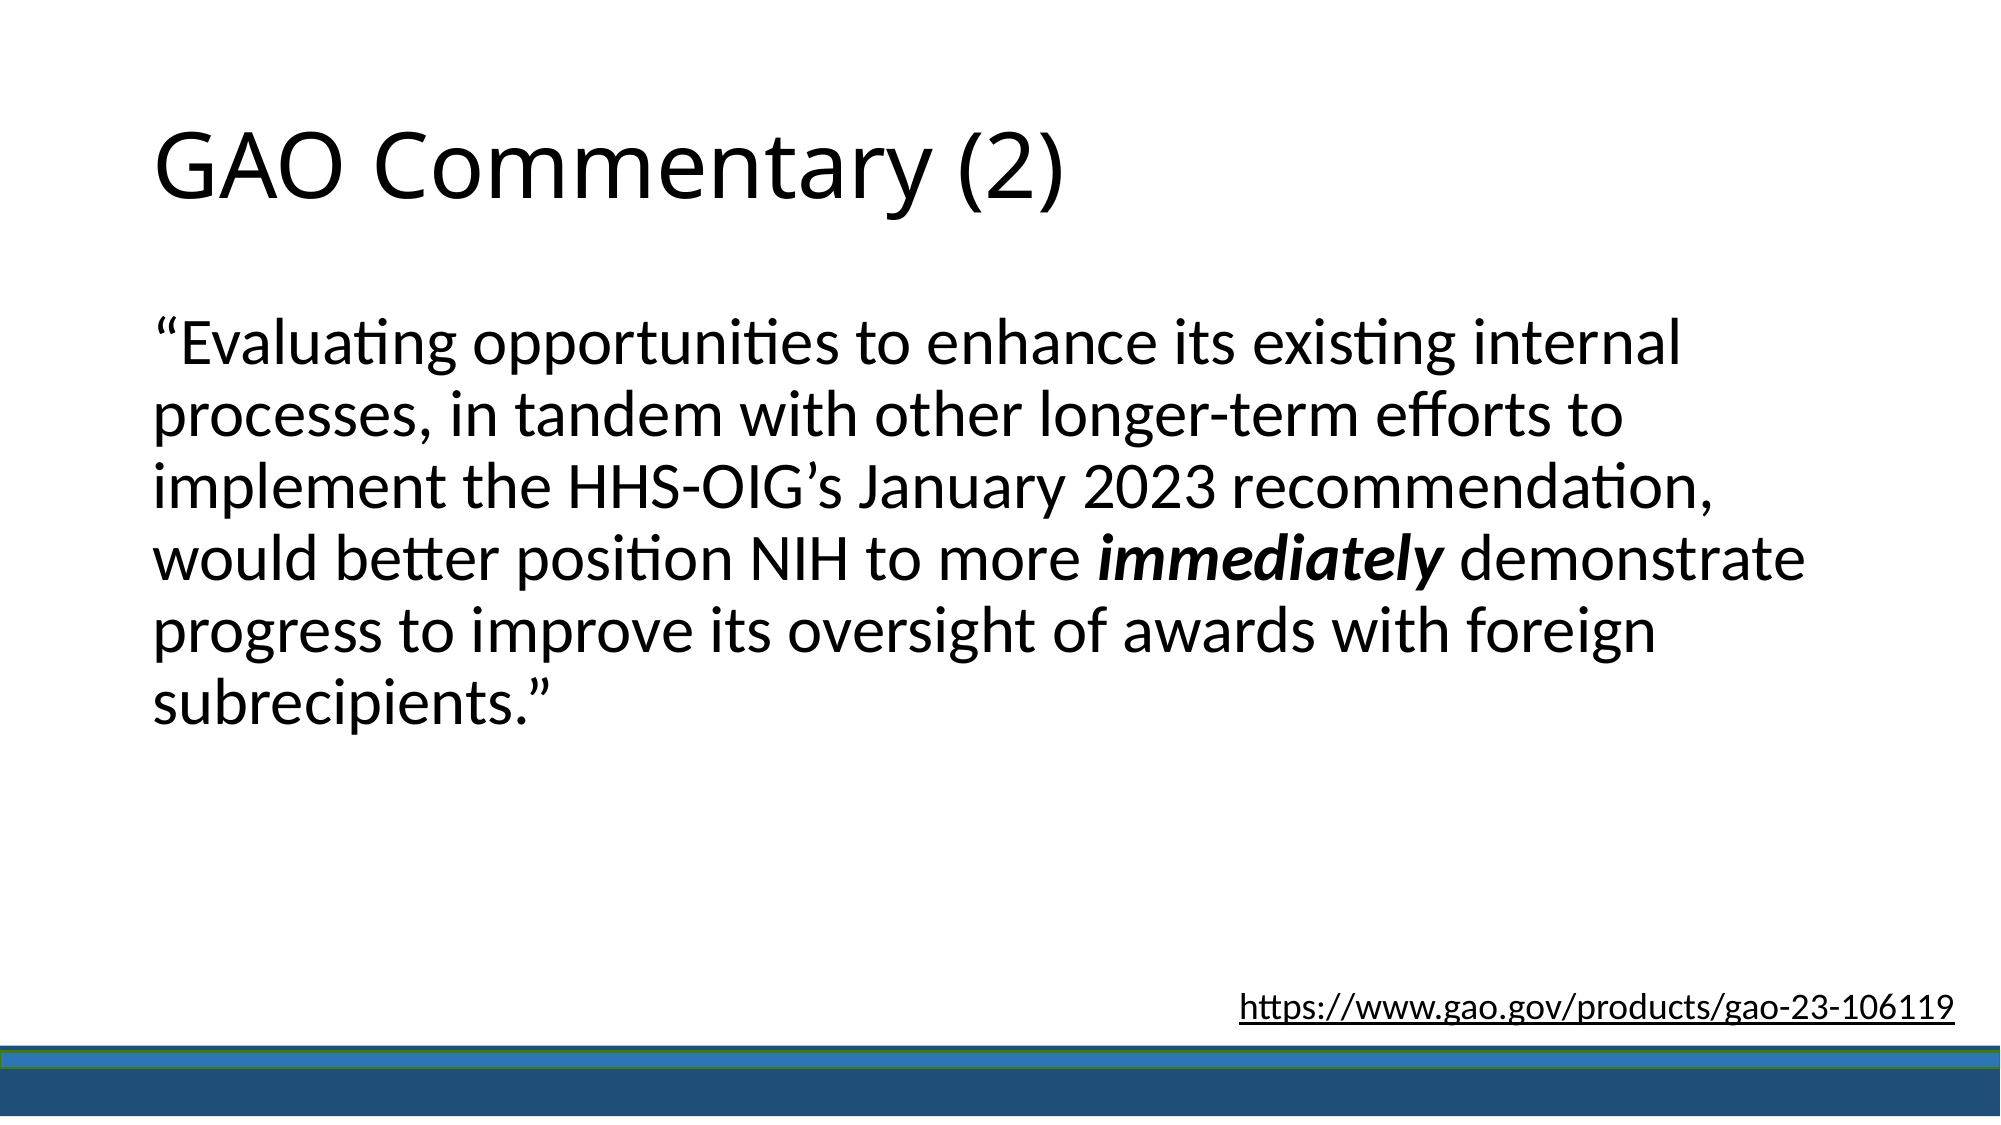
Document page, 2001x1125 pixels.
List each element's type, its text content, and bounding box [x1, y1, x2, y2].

text_box https://www.gao.gov/products/gao-23-106119 [1224, 974, 1979, 1035]
title GAO Commentary (2) [137, 59, 1863, 278]
list “Evaluating opportunities to enhance its existing internal processes, in tandem with other longer-term efforts to implement the HHS-OIG’s January 2023 recommendation, would better position NIH to more immediately demonstrate progress to improve its oversight of awards with foreign subrecipients.” [137, 299, 1863, 1014]
